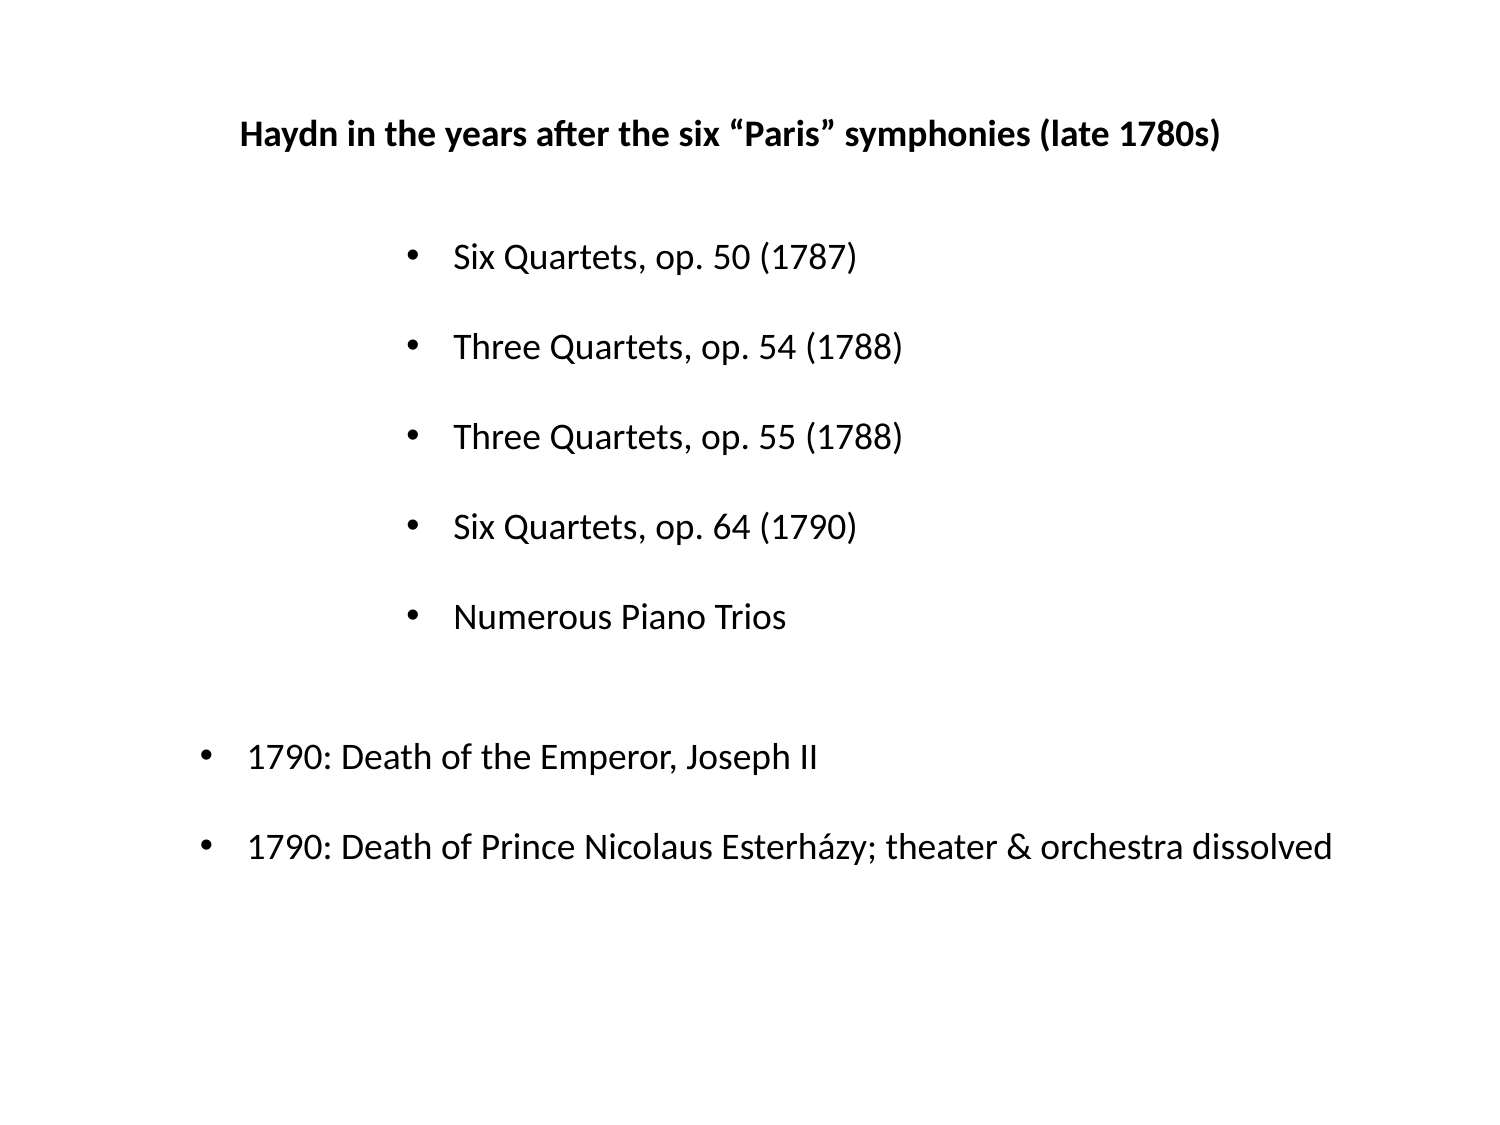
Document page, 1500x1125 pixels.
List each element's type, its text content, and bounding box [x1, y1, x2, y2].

text_box 1790: Death of the Emperor, Joseph II 1790: Death of Prince Nicolaus Esterházy; theater & orchestra dissolved [184, 724, 1373, 875]
text_box Haydn in the years after the six “Paris” symphonies (late 1780s) [225, 101, 1375, 162]
text_box Six Quartets, op. 50 (1787) Three Quartets, op. 54 (1788) Three Quartets, op. 55 (1788) Six Quartets, op. 64 (1790) Numerous Piano Trios [391, 224, 923, 645]
